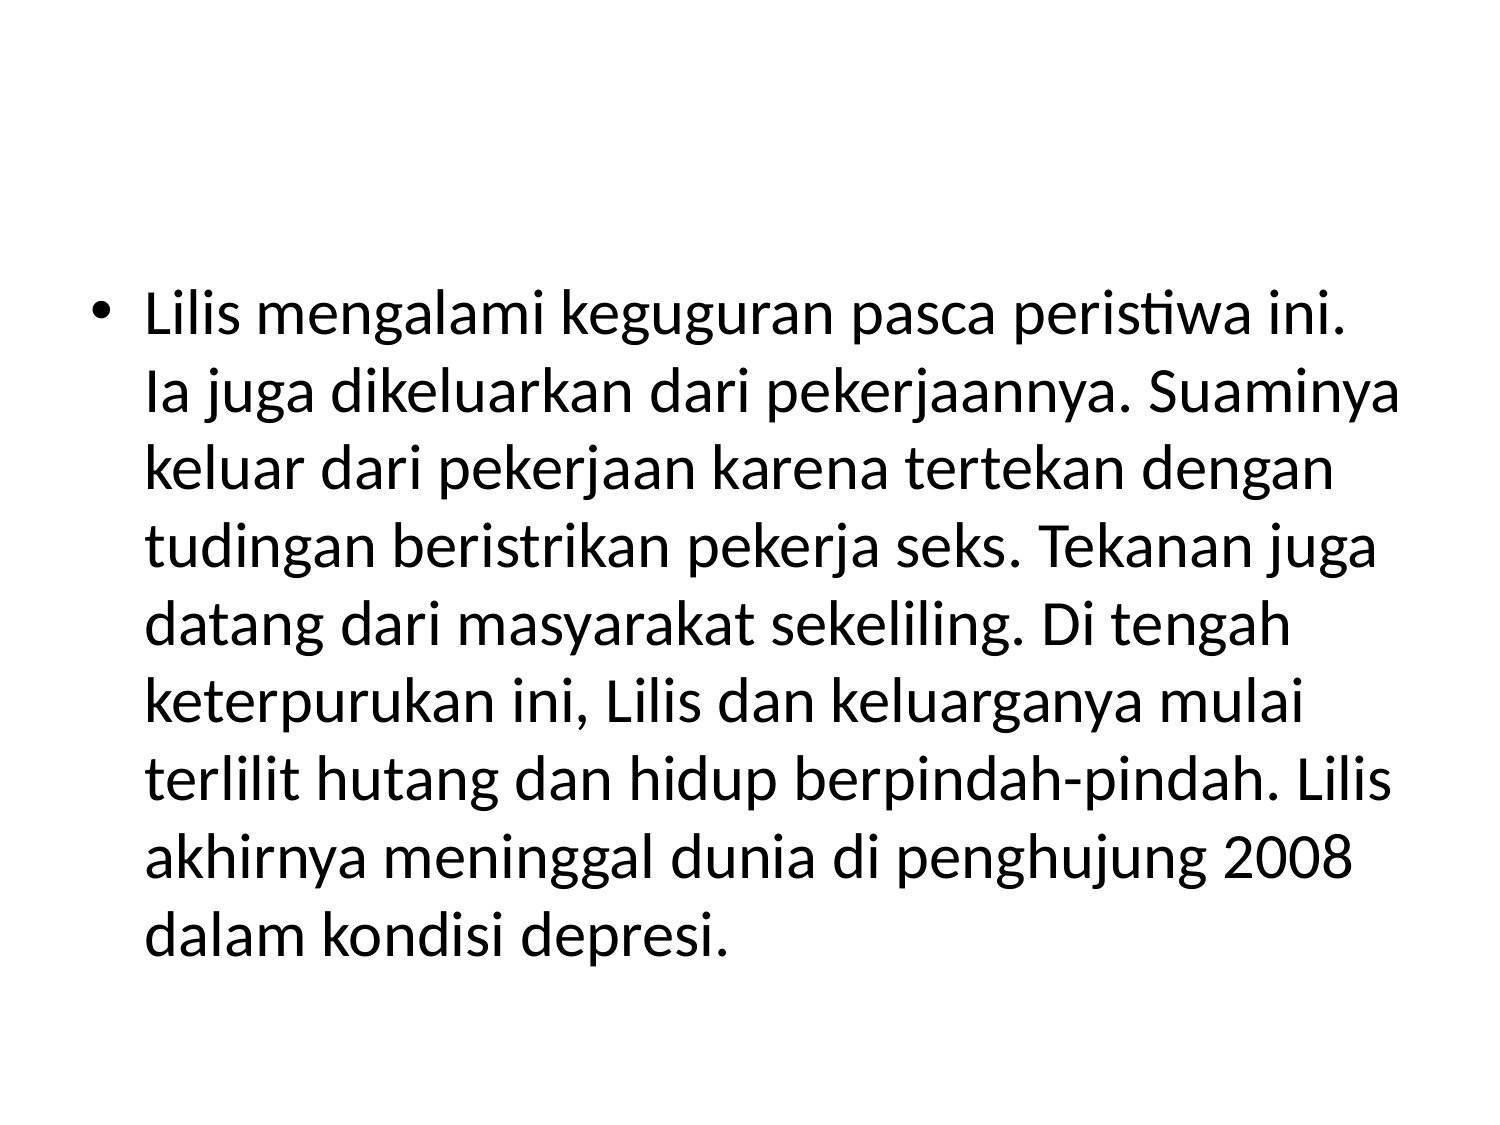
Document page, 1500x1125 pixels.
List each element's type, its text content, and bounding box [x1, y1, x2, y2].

list Lilis mengalami keguguran pasca peristiwa ini. Ia juga dikeluarkan dari pekerjaannya. Suaminya keluar dari pekerjaan karena tertekan dengan tudingan beristrikan pekerja seks. Tekanan juga datang dari masyarakat sekeliling. Di tengah keterpurukan ini, Lilis dan keluarganya mulai terlilit hutang dan hidup berpindah-pindah. Lilis akhirnya meninggal dunia di penghujung 2008 dalam kondisi depresi. [75, 262, 1425, 1005]
